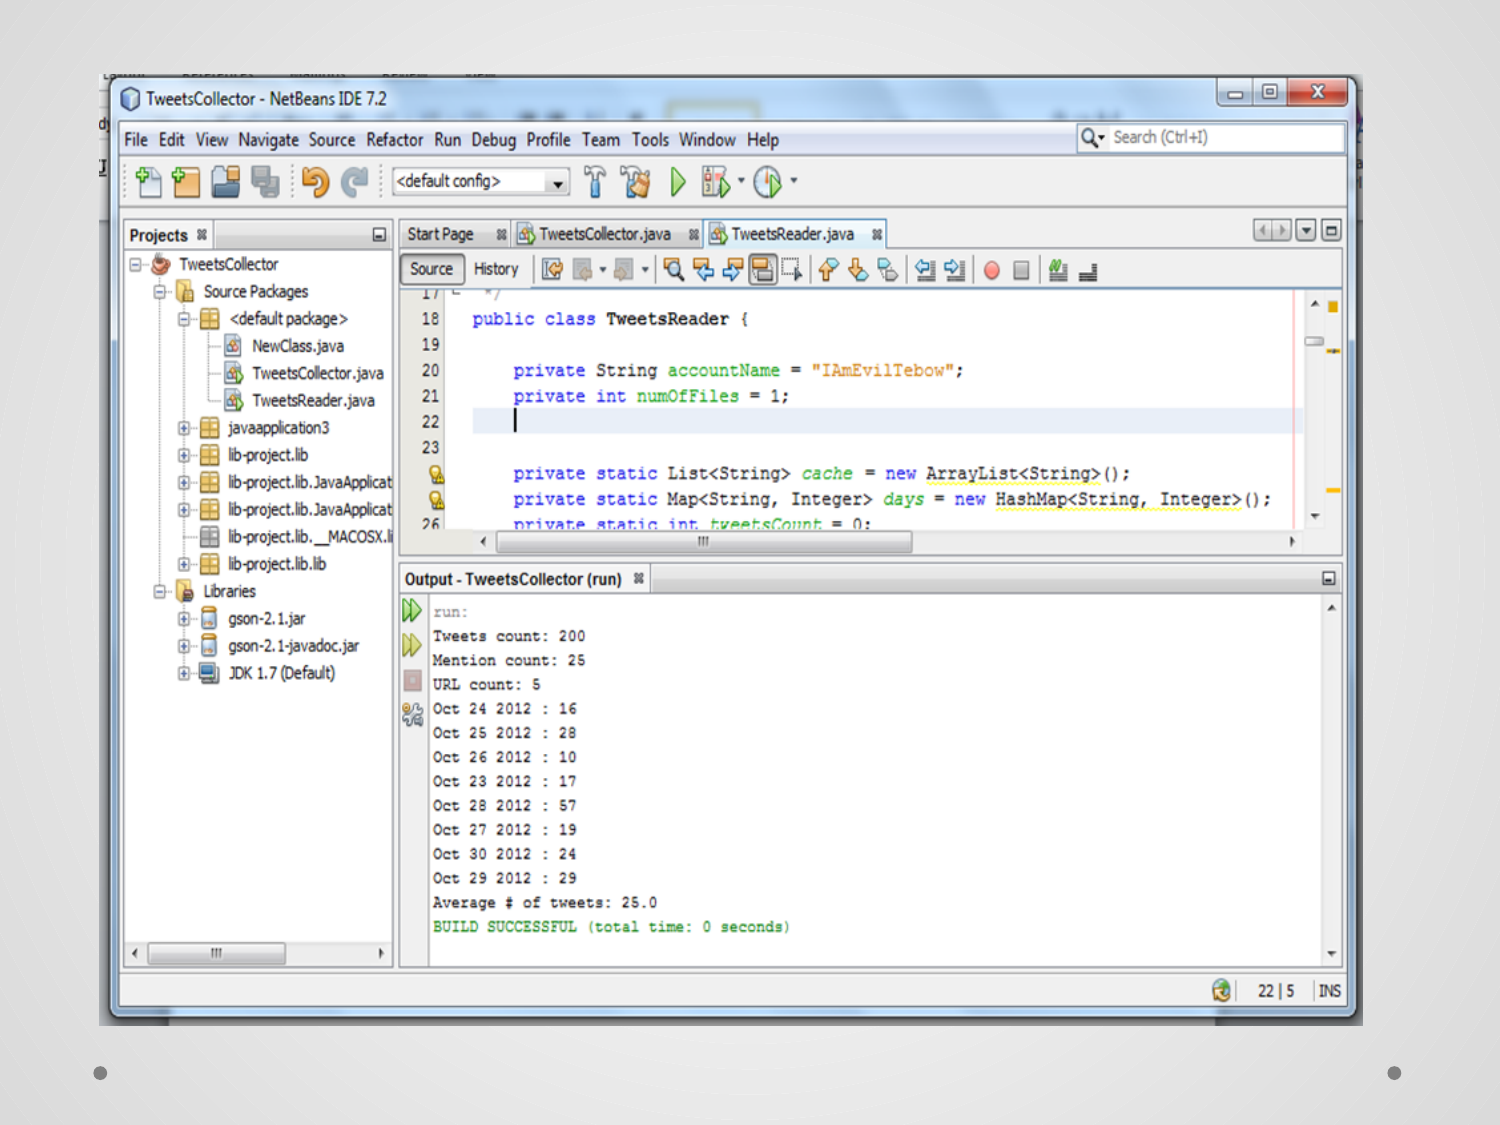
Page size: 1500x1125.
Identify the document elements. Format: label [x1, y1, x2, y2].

list [99, 74, 1363, 1026]
